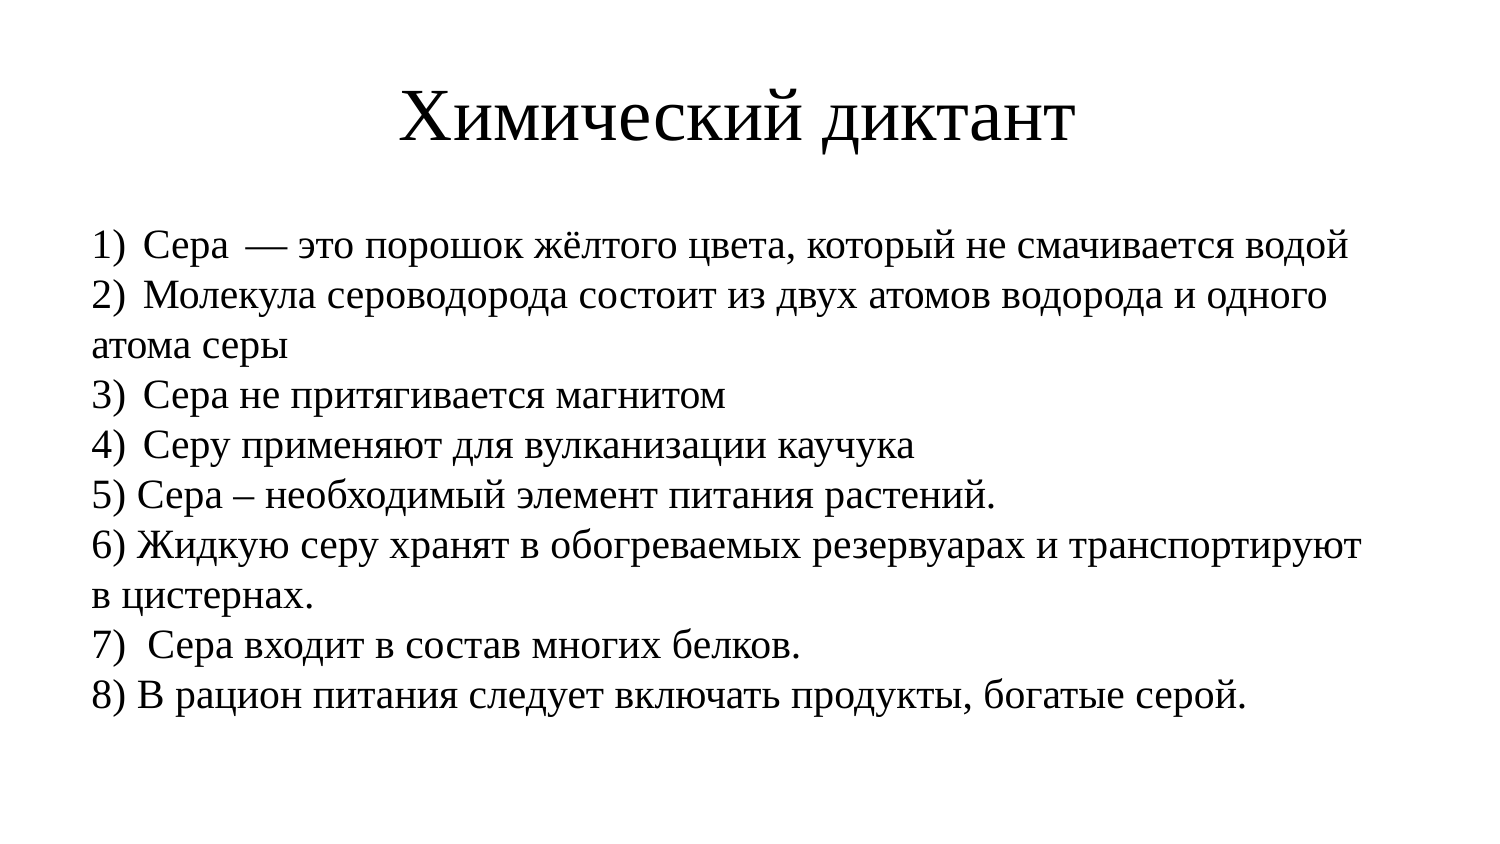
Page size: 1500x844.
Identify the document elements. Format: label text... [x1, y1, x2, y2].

text_box Химический диктант [277, 57, 1199, 163]
text_box 1) Сера — это порошок жёлтого цвета, который не смачивается водой 2) Молекула сероводорода состоит из двух атомов водорода и одного атома серы 3) Сера не притягивается магнитом 4) Серу применяют для вулканизации каучука 5) Сера – необходимый элемент питания растений. 6) Жидкую серу хранят в обогреваемых резервуарах и транспортируют в цистернах. 7) Сера входит в состав многих белков. 8) В рацион питания следует включать продукты, богатые серой. [76, 209, 1400, 725]
